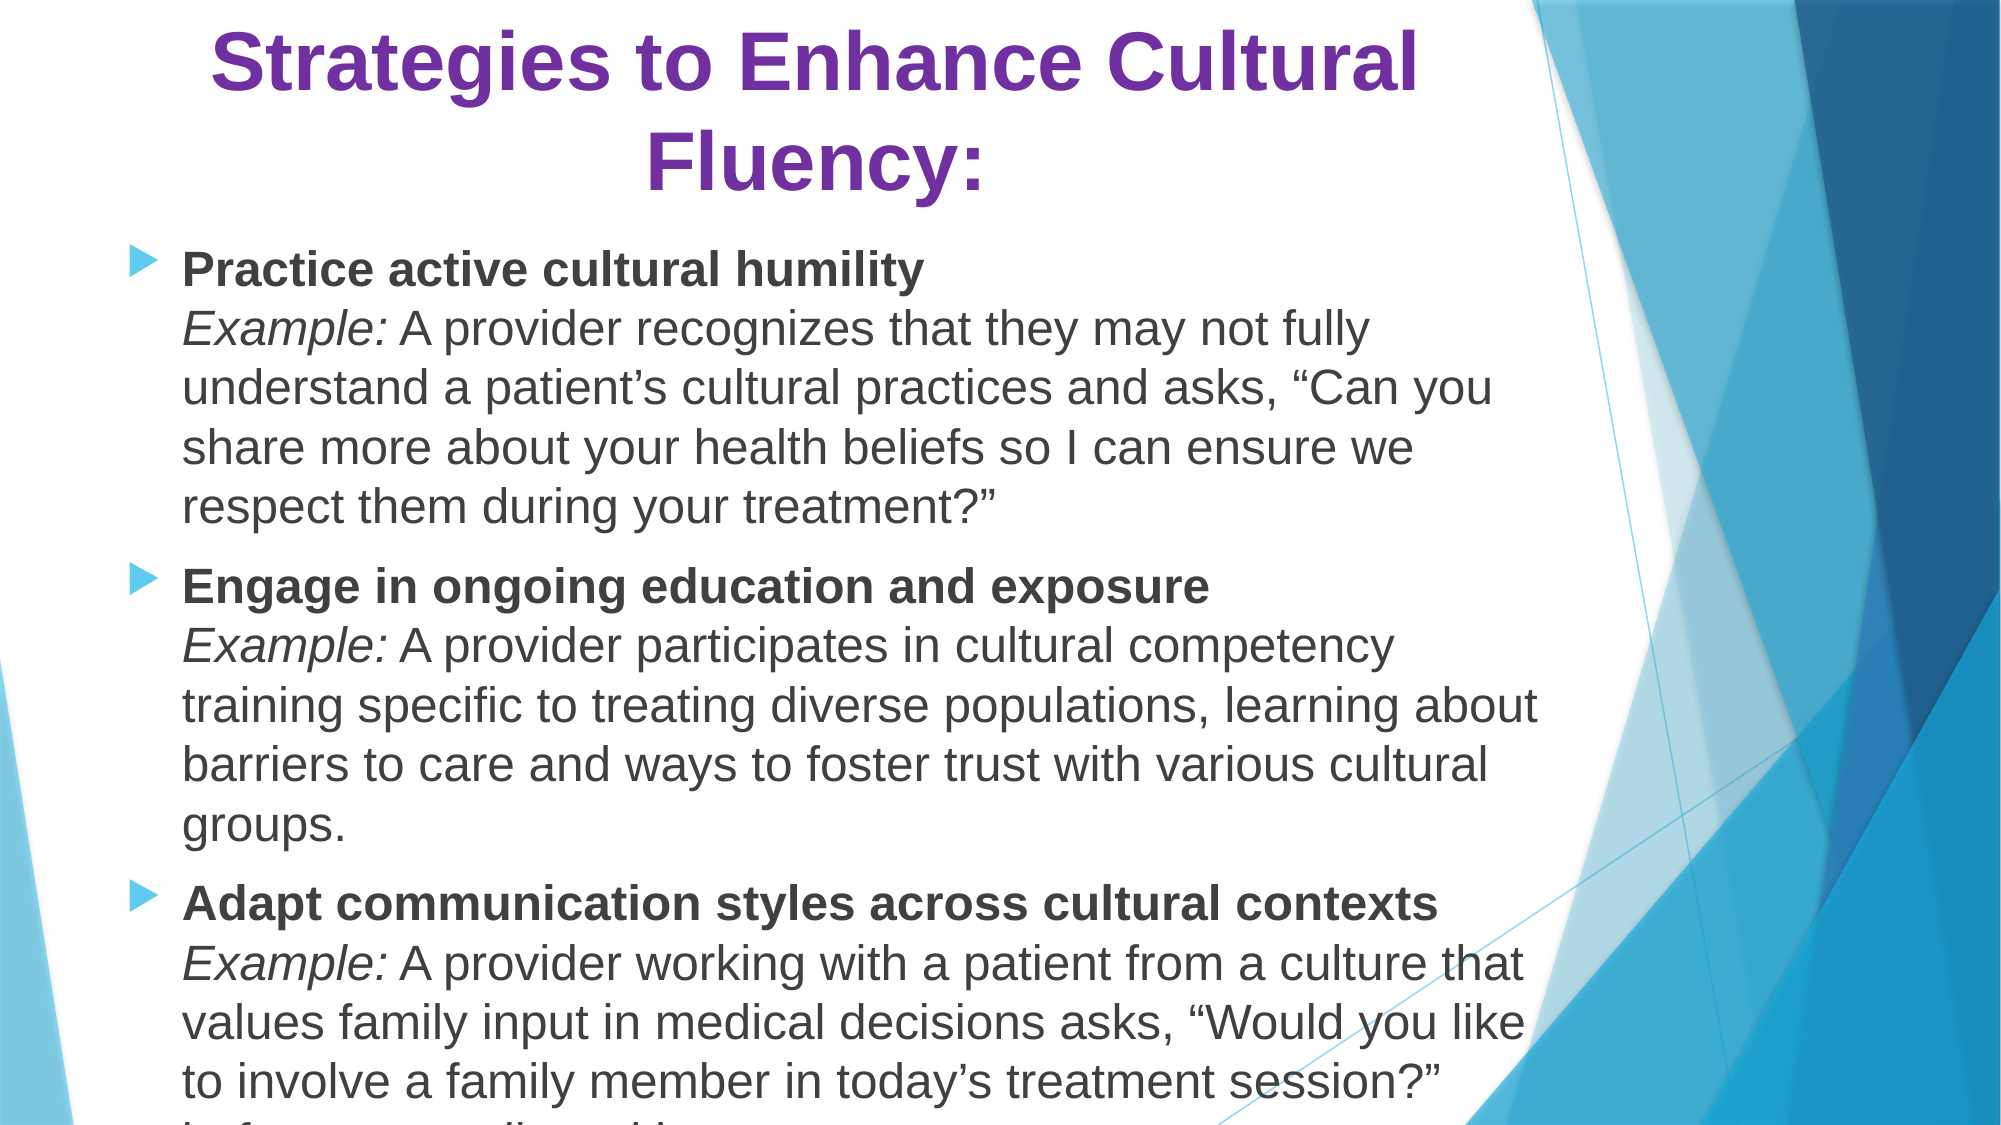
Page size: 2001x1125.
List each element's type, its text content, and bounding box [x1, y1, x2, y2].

title Strategies to Enhance Cultural Fluency: [111, 0, 1522, 229]
list Practice active cultural humility Example: A provider recognizes that they may not fully understand a patient’s cultural practices and asks, “Can you share more about your health beliefs so I can ensure we respect them during your treatment?” Engage in ongoing education and exposure Example: A provider participates in cultural competency training specific to treating diverse populations, learning about barriers to care and ways to foster trust with various cultural groups. Adapt communication styles across cultural contexts Example: A provider working with a patient from a culture that values family input in medical decisions asks, “Would you like to involve a family member in today’s treatment session?” before proceeding with care. [111, 229, 1556, 1125]
